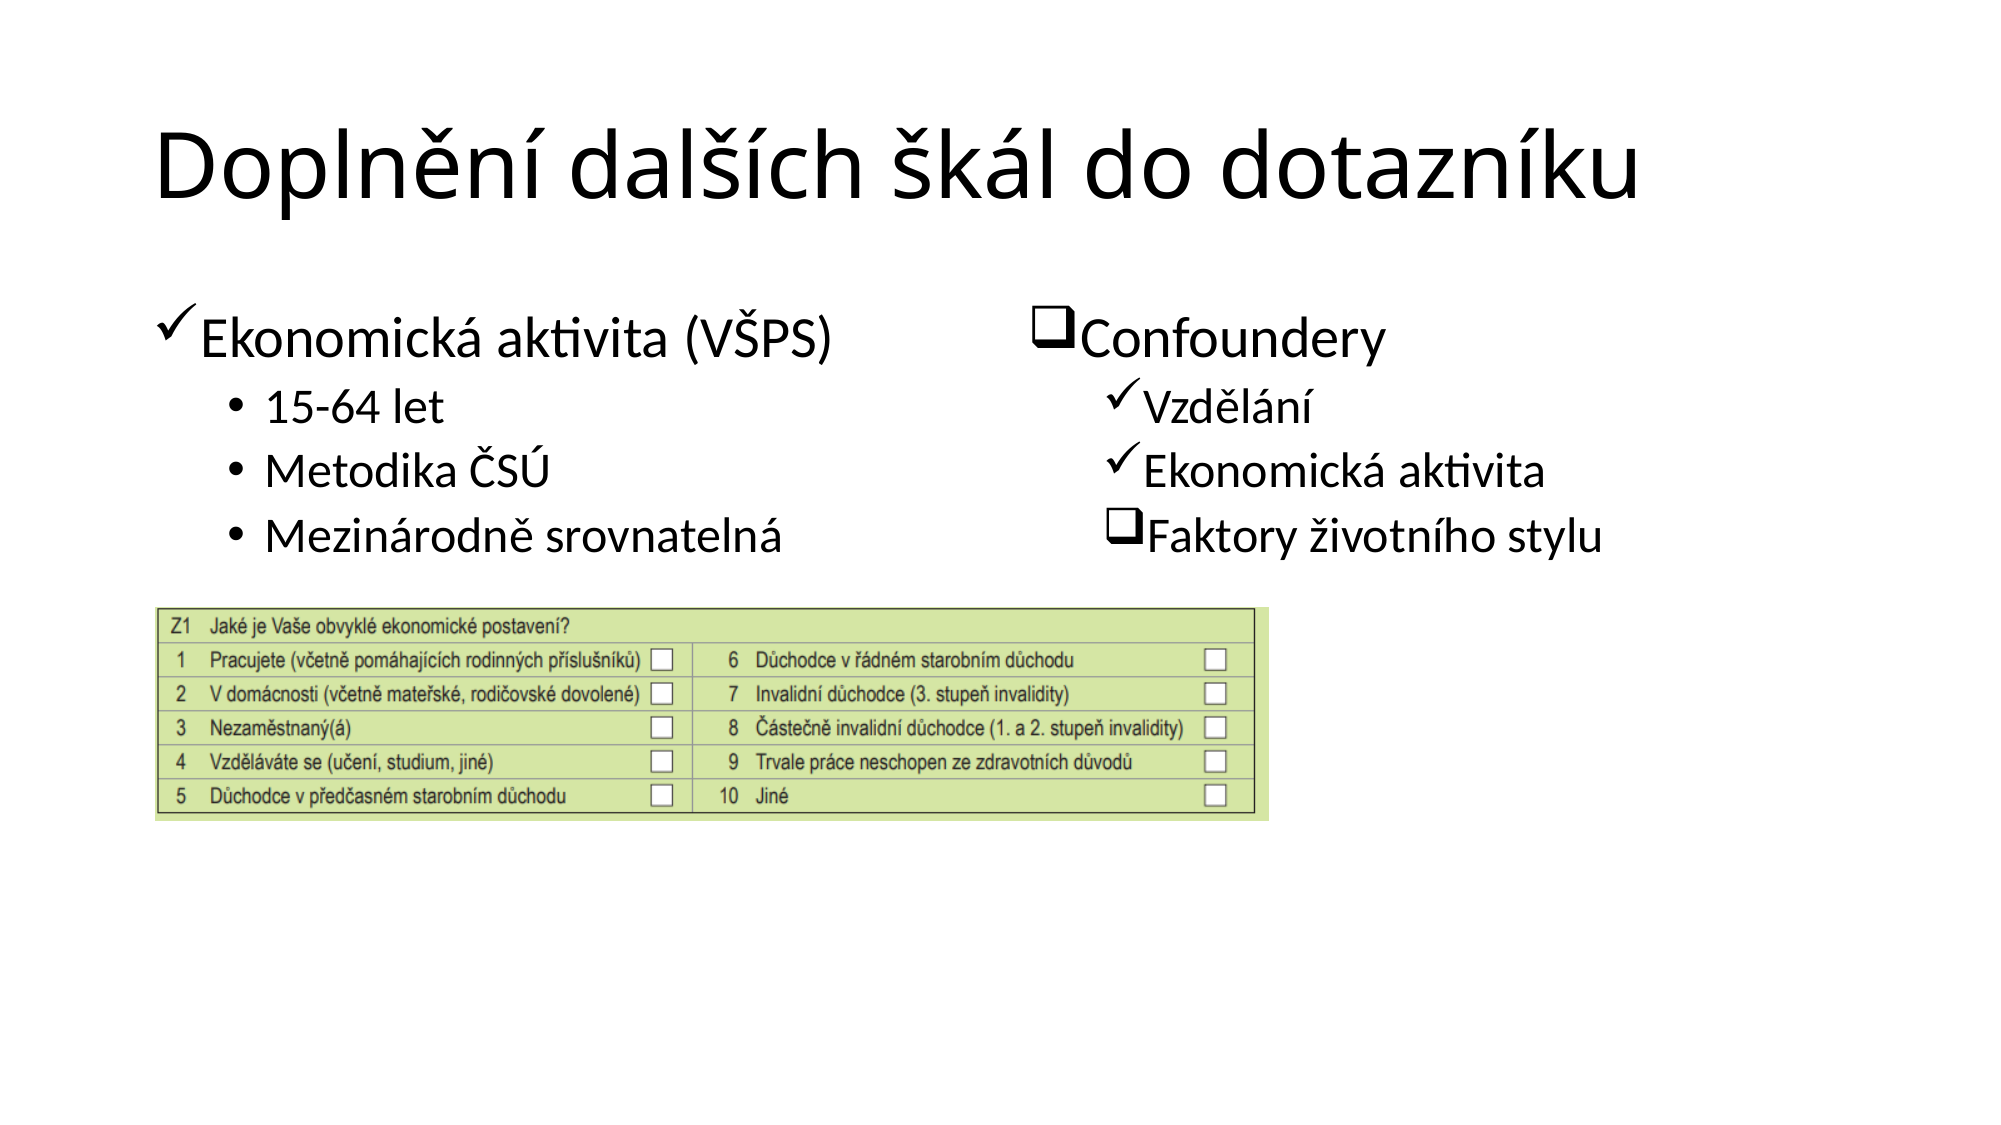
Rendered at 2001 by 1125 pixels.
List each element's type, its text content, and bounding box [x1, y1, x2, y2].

picture [155, 607, 1269, 821]
list Confoundery Vzdělání Ekonomická aktivita Faktory životního stylu [1012, 299, 1863, 1014]
title Doplnění dalších škál do dotazníku [137, 59, 1863, 278]
list Ekonomická aktivita (VŠPS) 15-64 let Metodika ČSÚ Mezinárodně srovnatelná [137, 299, 988, 1014]
